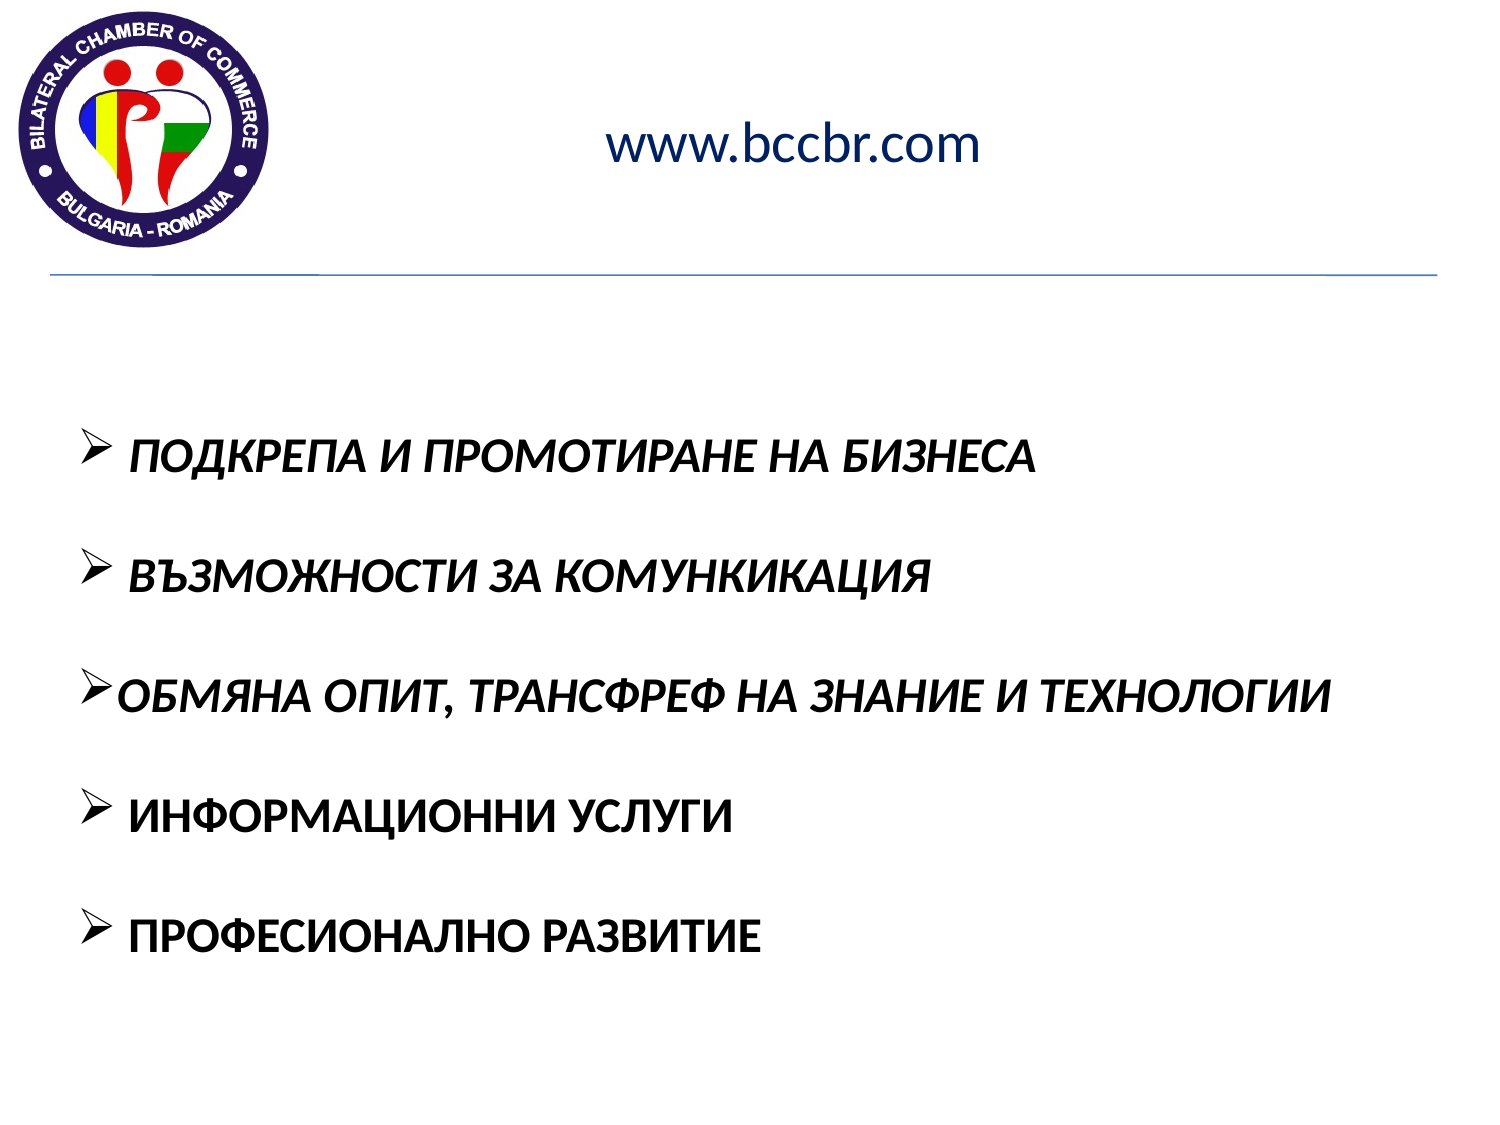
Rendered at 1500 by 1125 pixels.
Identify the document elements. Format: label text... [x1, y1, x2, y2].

title www.bccbr.com [291, 44, 1363, 233]
text_box ПОДКРЕПА И ПРОМОТИРАНЕ НА БИЗНЕСА ВЪЗМОЖНОСТИ ЗА КОМУНКИКАЦИЯ ОБМЯНА ОПИТ, ТРАНСФРЕФ НА ЗНАНИЕ И ТЕХНОЛОГИИ ИНФОРМАЦИОННИ УСЛУГИ ПРОФЕСИОНАЛНО РАЗВИТИЕ [62, 285, 1425, 1030]
picture [0, 0, 288, 263]
